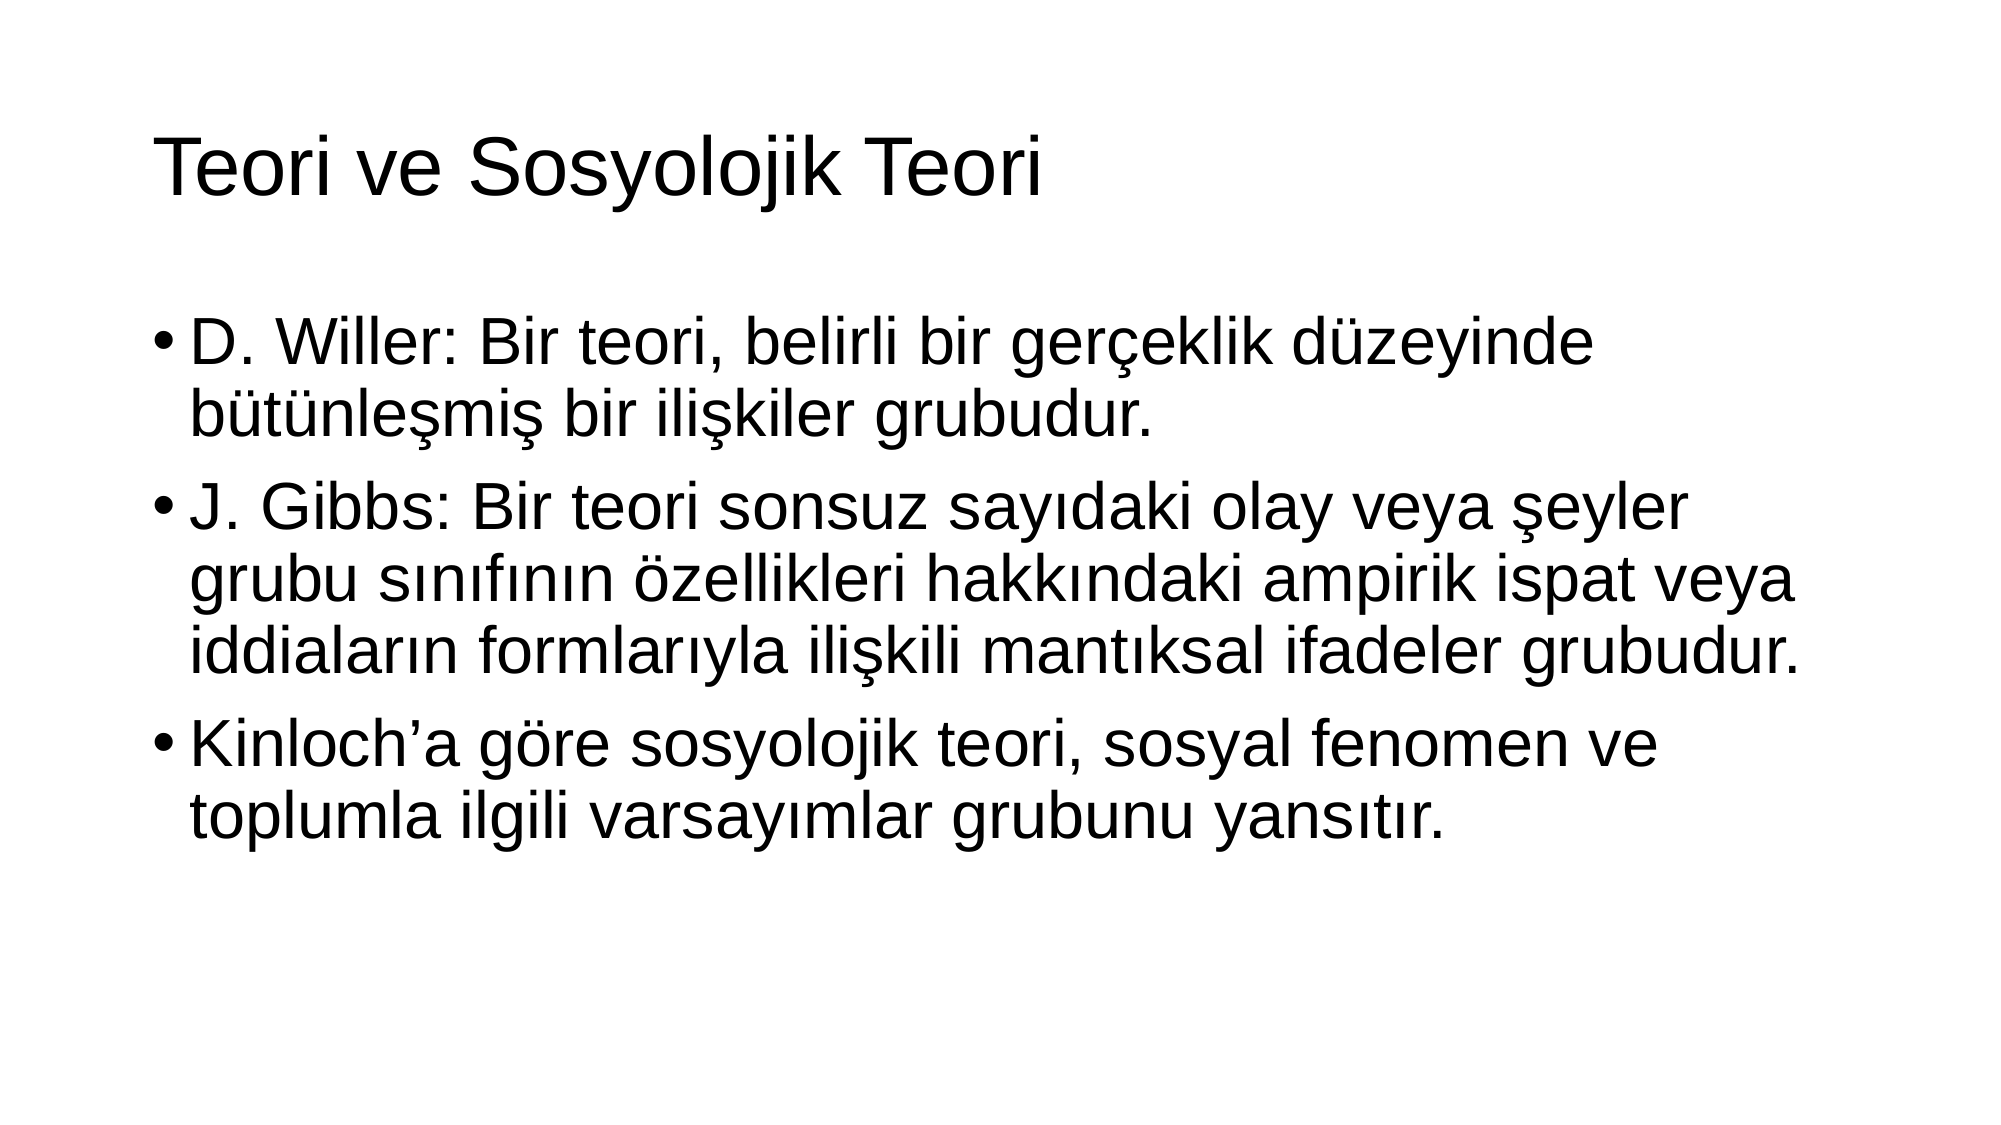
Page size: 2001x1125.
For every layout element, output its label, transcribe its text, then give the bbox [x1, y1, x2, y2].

title Teori ve Sosyolojik Teori [137, 59, 1863, 278]
list D. Willer: Bir teori, belirli bir gerçeklik düzeyinde bütünleşmiş bir ilişkiler grubudur. J. Gibbs: Bir teori sonsuz sayıdaki olay veya şeyler grubu sınıfının özellikleri hakkındaki ampirik ispat veya iddiaların formlarıyla ilişkili mantıksal ifadeler grubudur. Kinloch’a göre sosyolojik teori, sosyal fenomen ve toplumla ilgili varsayımlar grubunu yansıtır. [137, 299, 1863, 1014]
